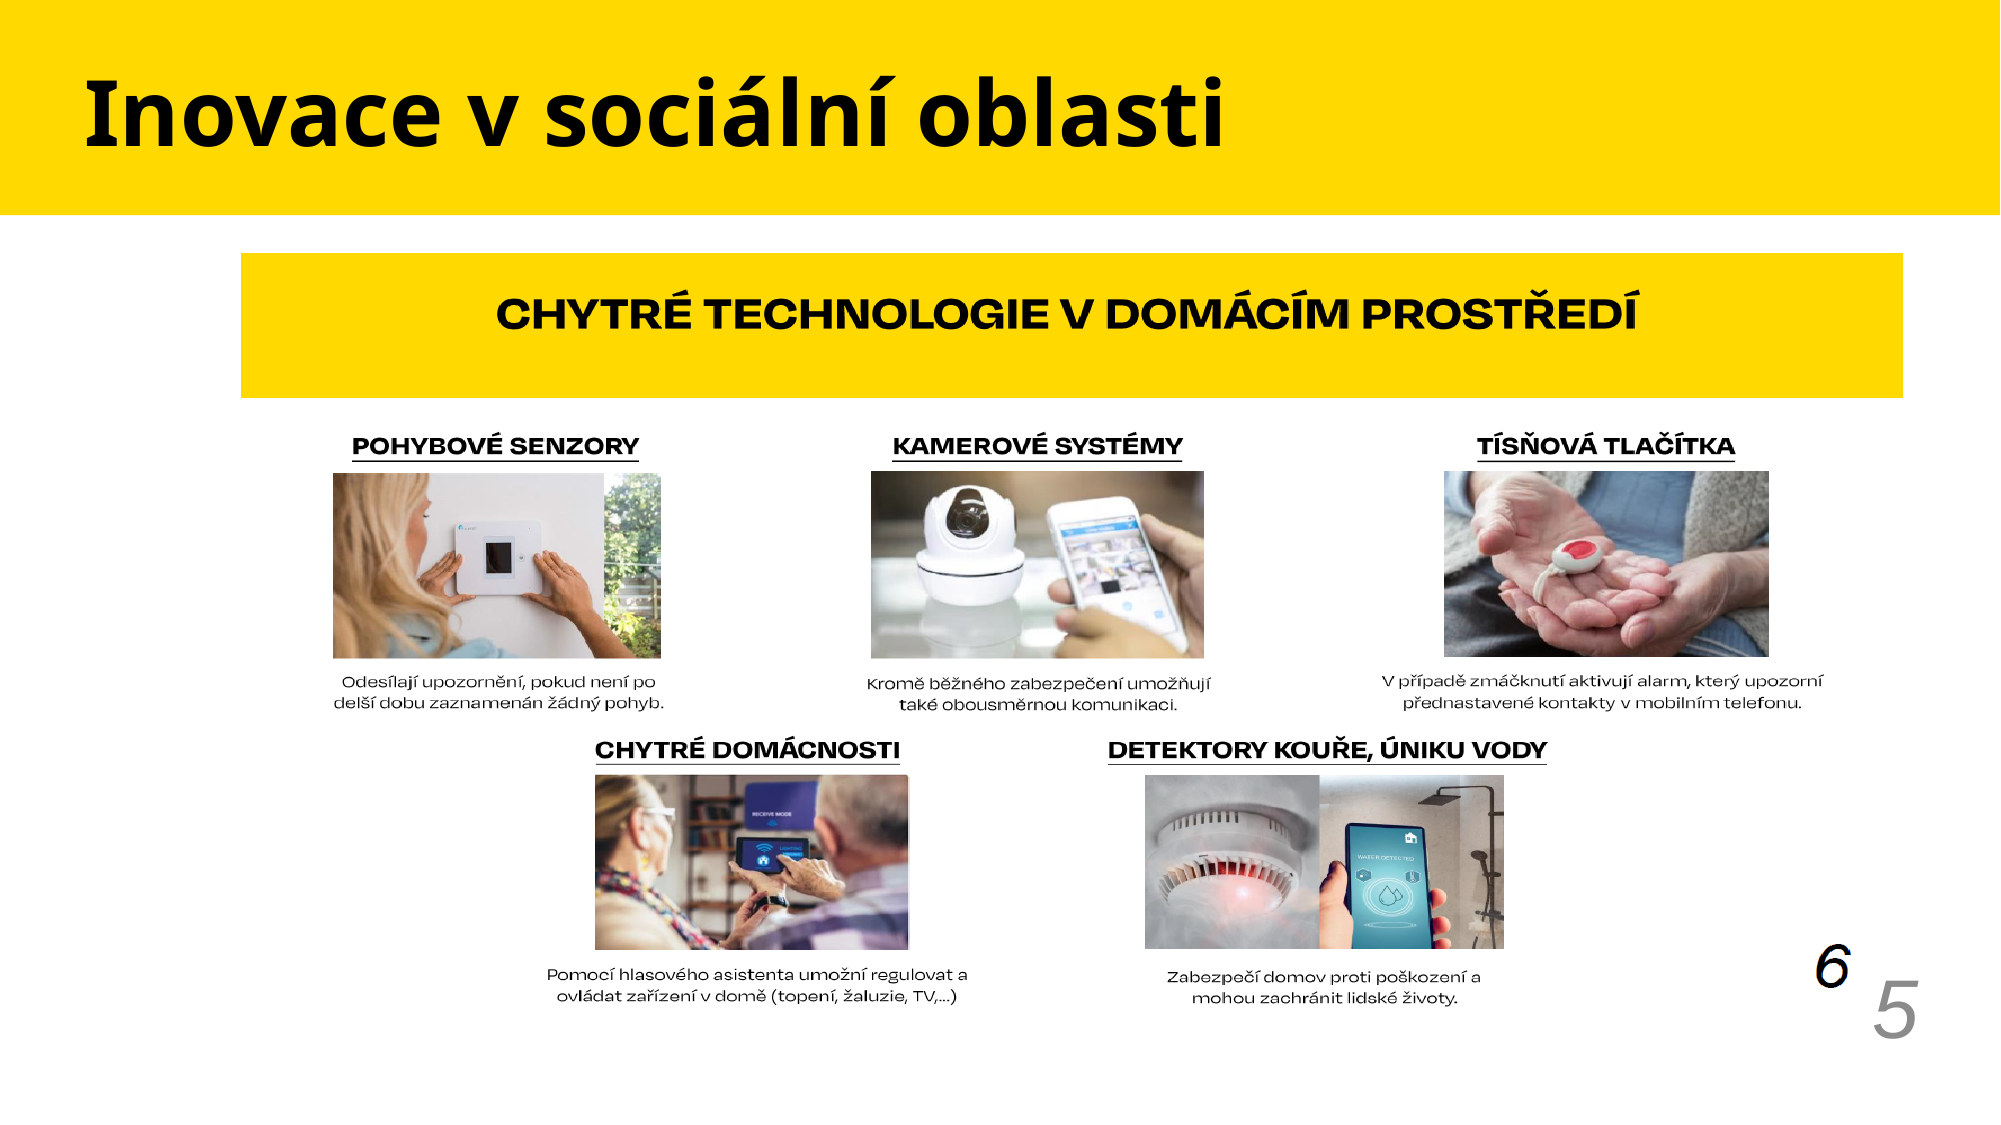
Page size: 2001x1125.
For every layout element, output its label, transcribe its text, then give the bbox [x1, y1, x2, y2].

slide_number 5 [1483, 976, 1934, 1063]
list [241, 253, 1904, 1042]
title Inovace v sociální oblasti [69, 60, 1918, 214]
